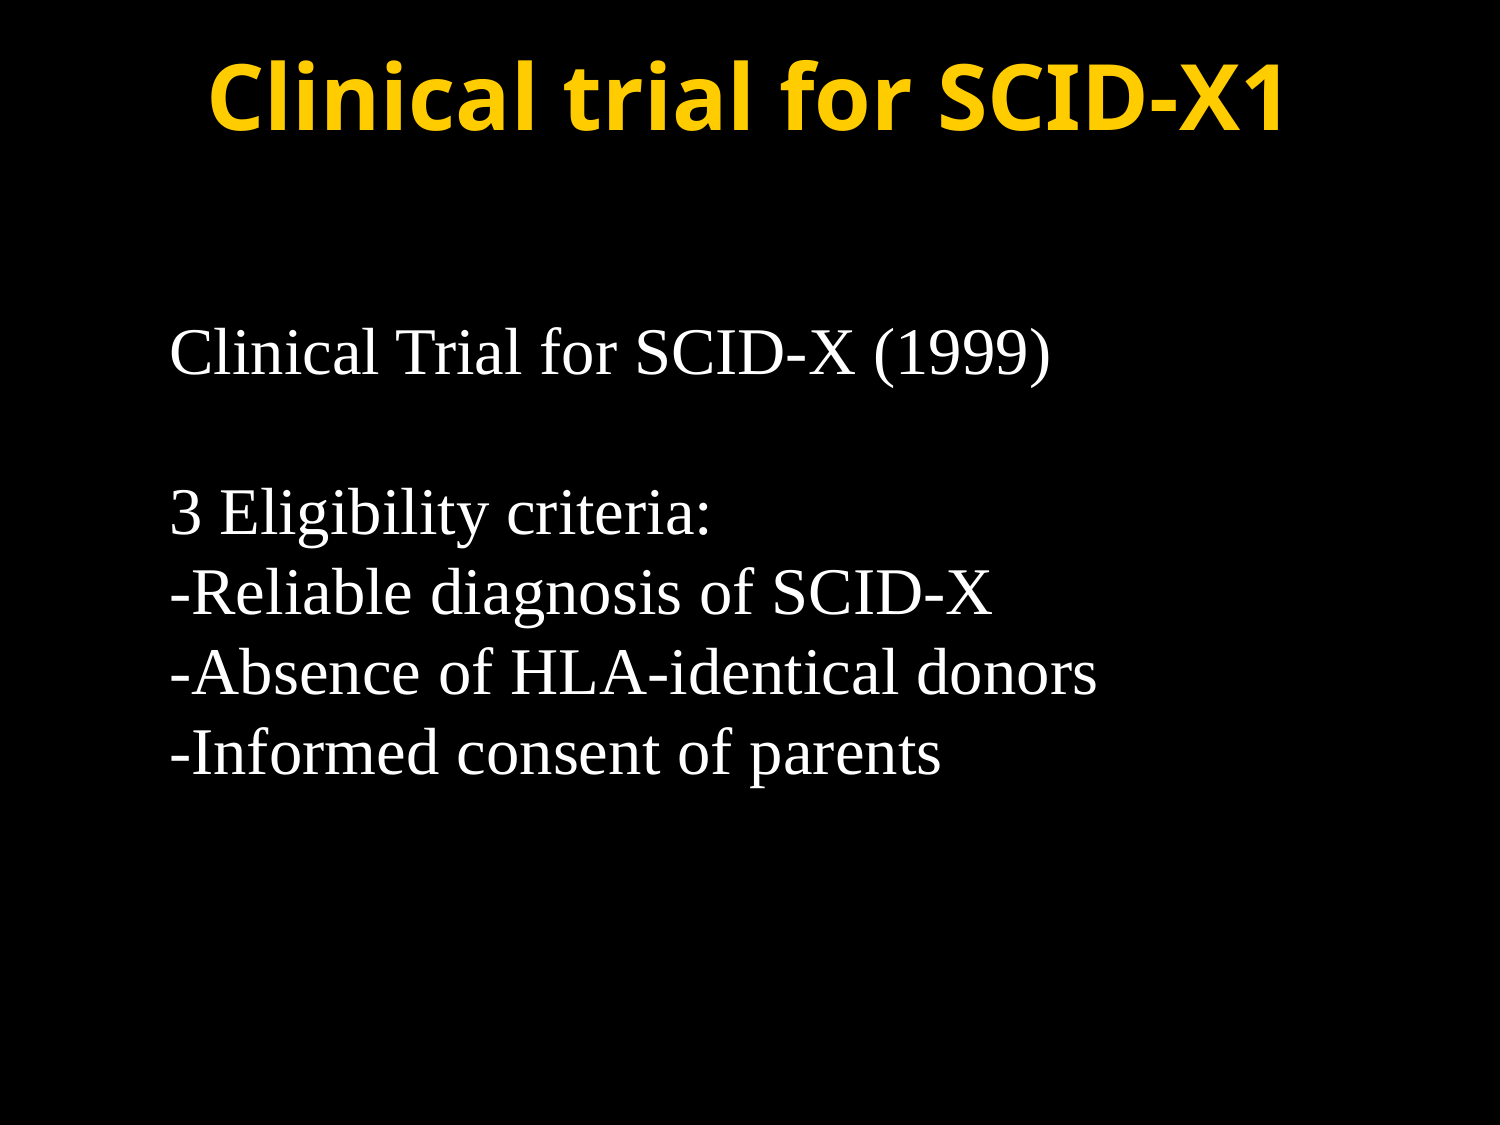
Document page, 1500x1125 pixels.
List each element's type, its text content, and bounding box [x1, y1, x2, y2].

title Clinical trial for SCID-X1 [74, 0, 1426, 188]
text_box Clinical Trial for SCID-X (1999) 3 Eligibility criteria: -Reliable diagnosis of SCID-X -Absence of HLA-identical donors -Informed consent of parents [154, 300, 1343, 796]
